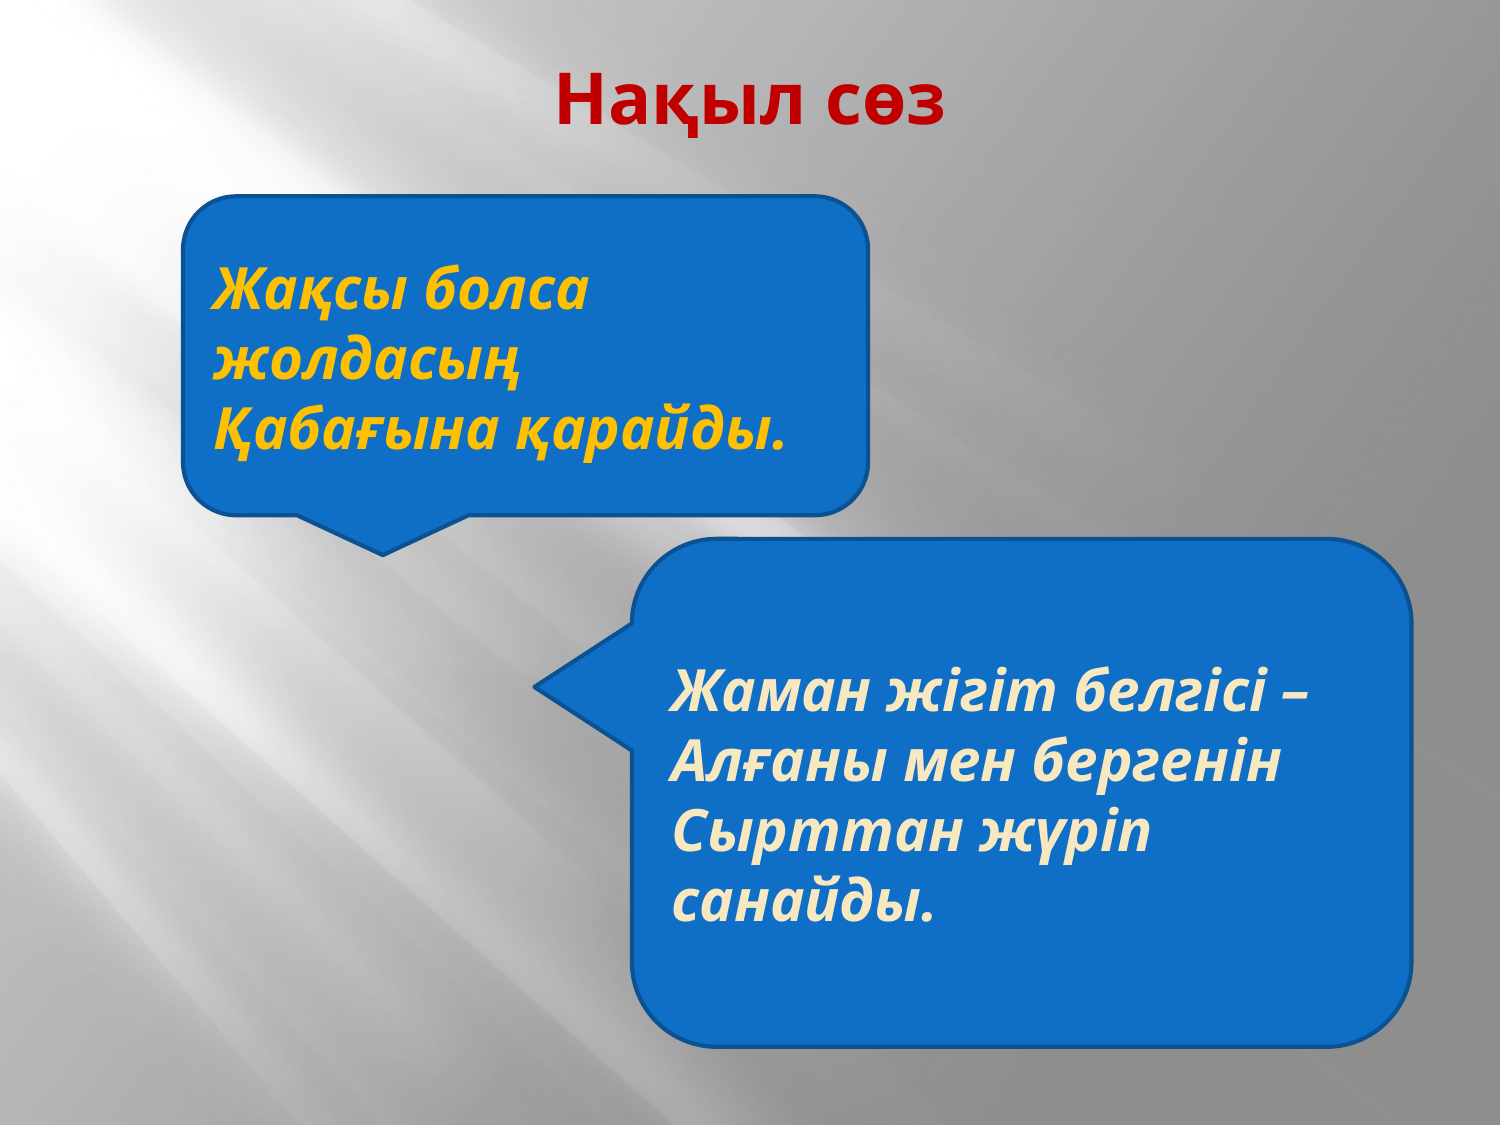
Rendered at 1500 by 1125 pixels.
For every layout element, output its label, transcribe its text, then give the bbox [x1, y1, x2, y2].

text_box Жаман жігіт белгісі – Алғаны мен бергенін Сырттан жүріп санайды. [532, 536, 1414, 1049]
title Нақыл сөз [75, 45, 1425, 233]
text_box Жақсы болса жолдасың Қабағына қарайды. [180, 194, 871, 558]
